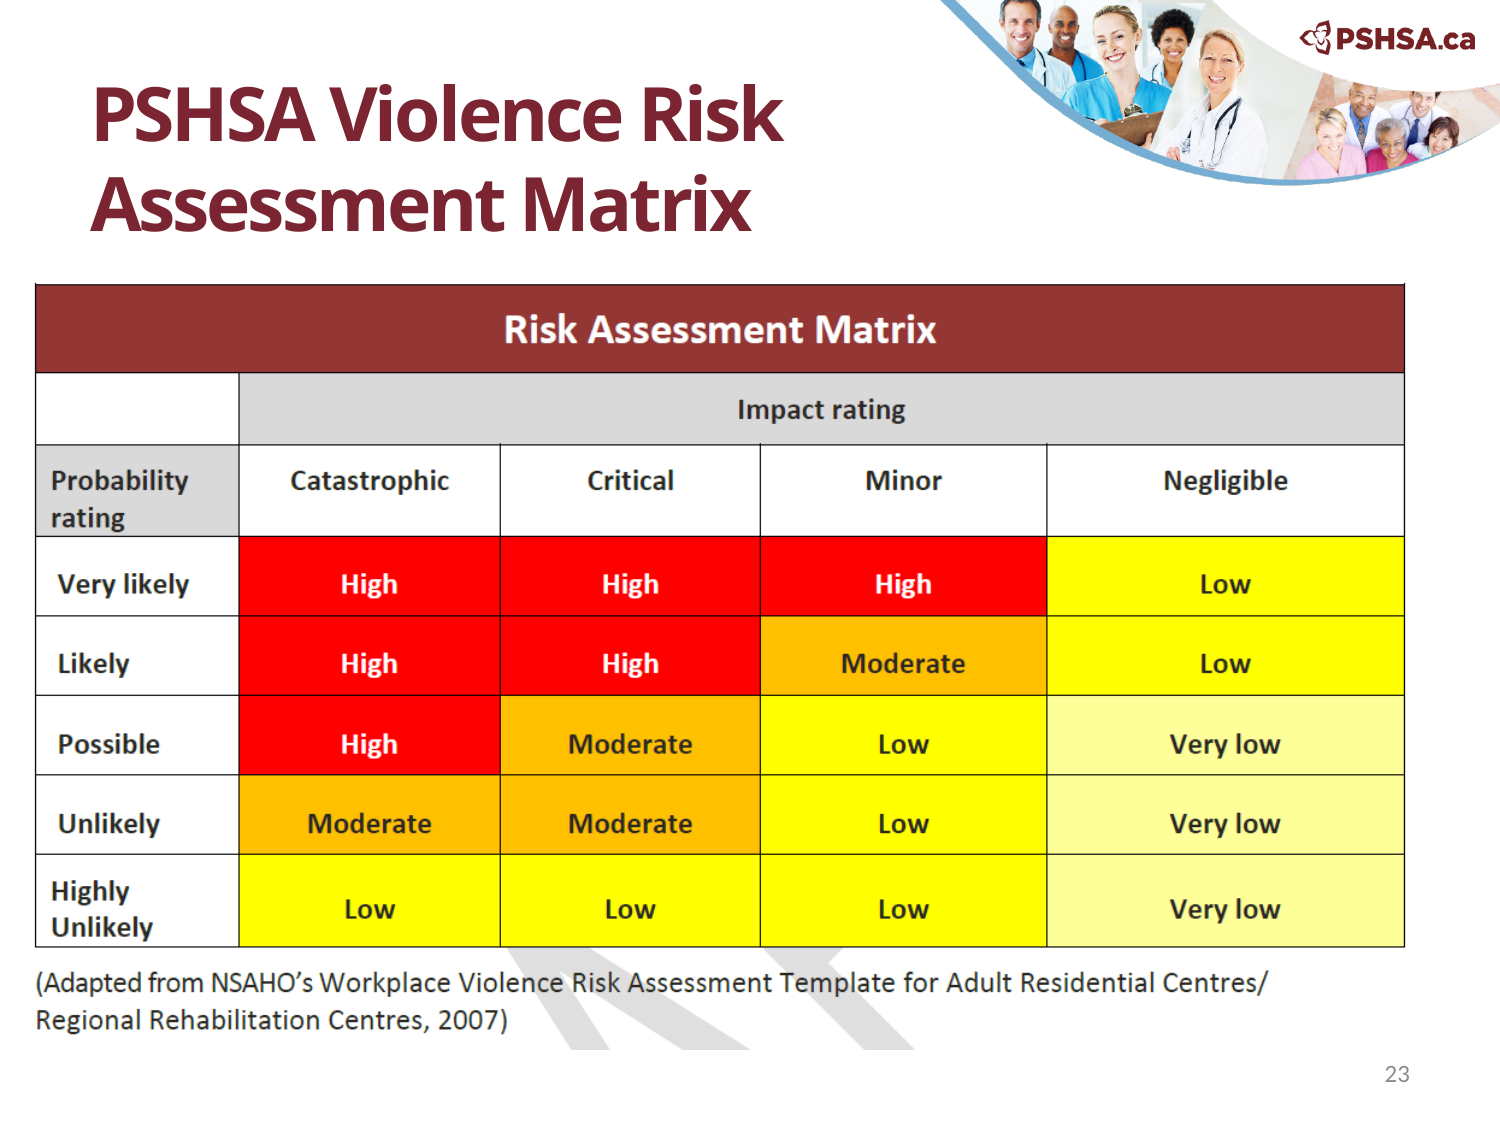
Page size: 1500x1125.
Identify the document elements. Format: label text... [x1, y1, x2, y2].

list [17, 265, 1416, 1050]
slide_number 23 [1074, 1042, 1425, 1103]
picture [930, 0, 1500, 190]
title PSHSA Violence Risk Assessment Matrix [75, 45, 1105, 263]
